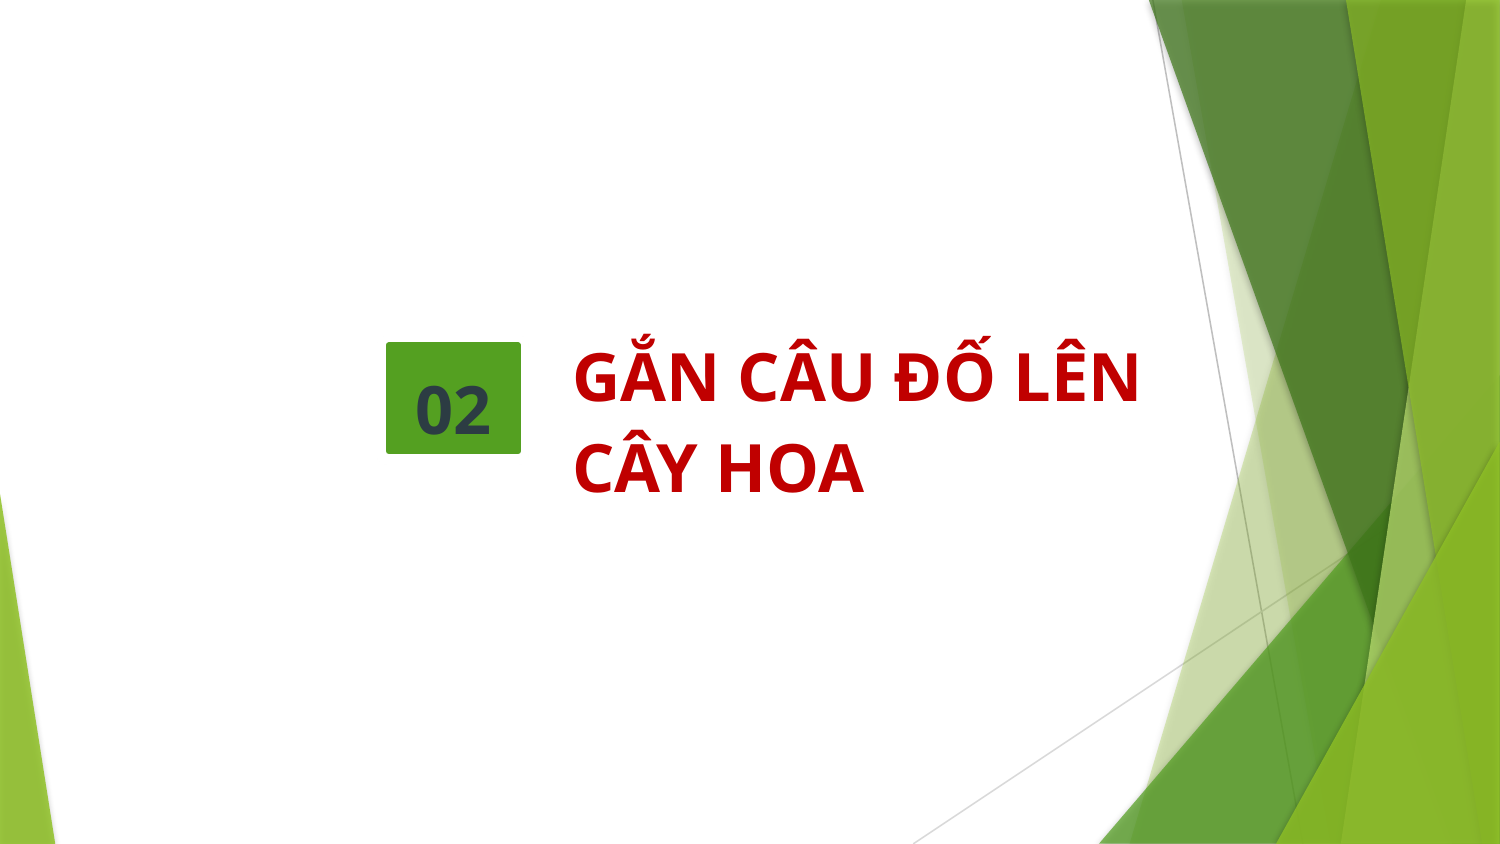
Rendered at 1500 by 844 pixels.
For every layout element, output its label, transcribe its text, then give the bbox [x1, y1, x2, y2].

text_box GẮN CÂU ĐỐ LÊN CÂY HOA [557, 441, 1268, 522]
text_box 02 [388, 345, 518, 452]
